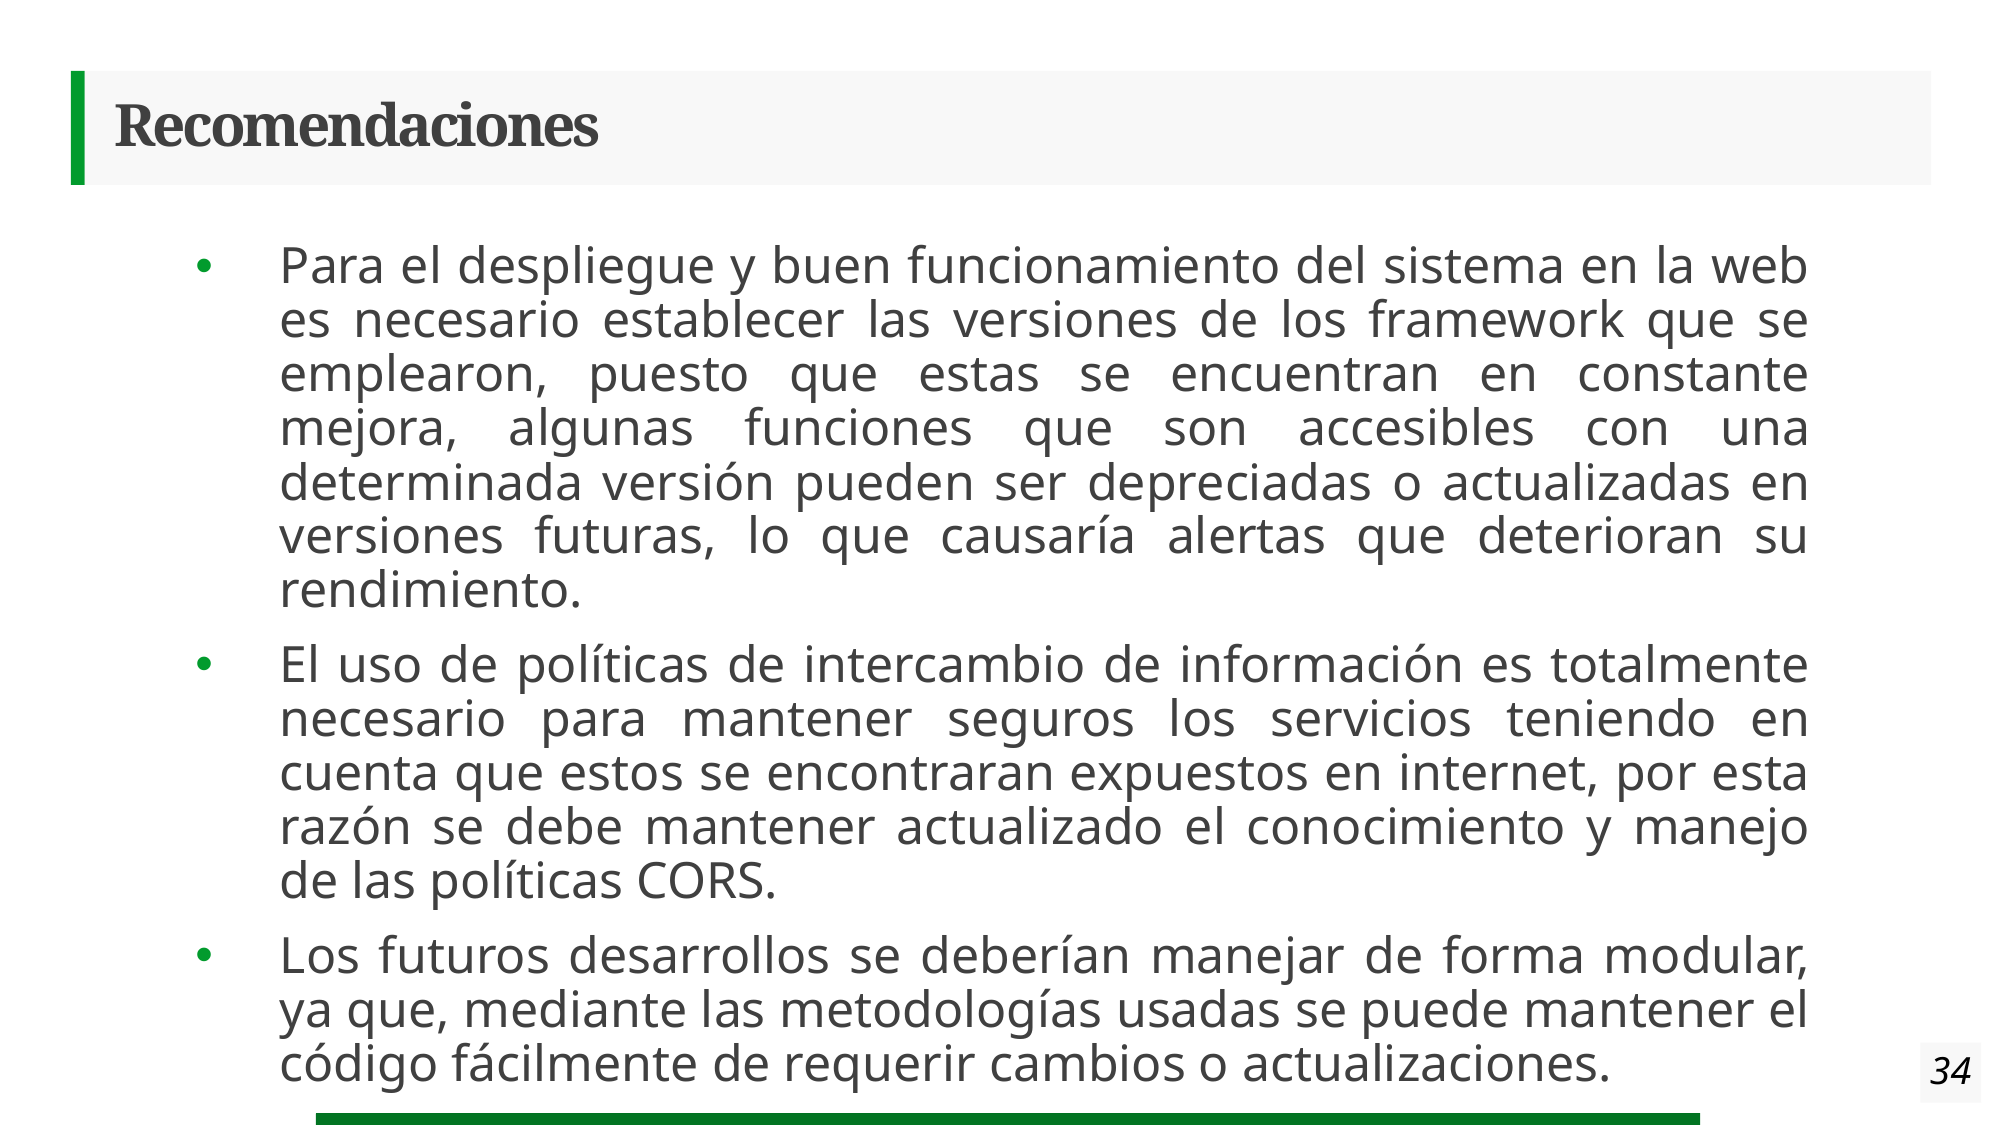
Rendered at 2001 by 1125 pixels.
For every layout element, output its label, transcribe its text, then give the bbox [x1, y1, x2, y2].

slide_number 34 [1920, 1042, 1982, 1103]
title Recomendaciones [84, 70, 1932, 185]
text_box Para el despliegue y buen funcionamiento del sistema en la web es necesario establecer las versiones de los framework que se emplearon, puesto que estas se encuentran en constante mejora, algunas funciones que son accesibles con una determinada versión pueden ser depreciadas o actualizadas en versiones futuras, lo que causaría alertas que deterioran su rendimiento. El uso de políticas de intercambio de información es totalmente necesario para mantener seguros los servicios teniendo en cuenta que estos se encontraran expuestos en internet, por esta razón se debe mantener actualizado el conocimiento y manejo de las políticas CORS. Los futuros desarrollos se deberían manejar de forma modular, ya que, mediante las metodologías usadas se puede mantener el código fácilmente de requerir cambios o actualizaciones. [174, 233, 1826, 1100]
